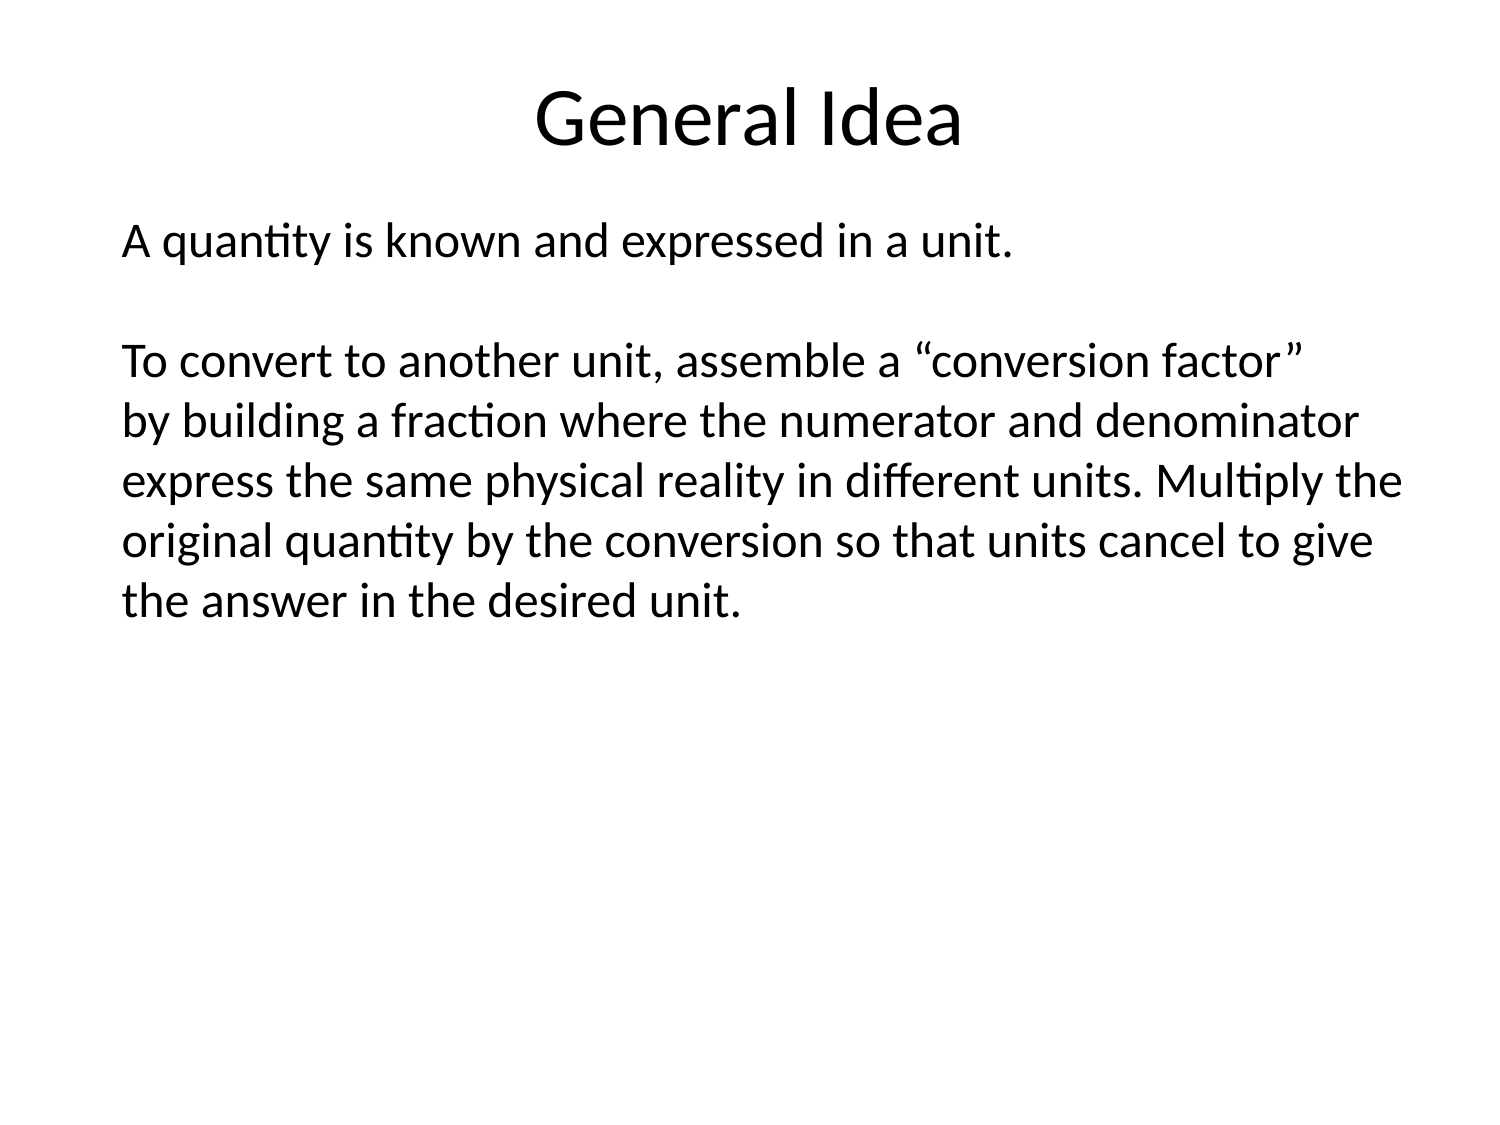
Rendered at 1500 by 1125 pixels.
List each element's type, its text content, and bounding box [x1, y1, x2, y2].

title General Idea [112, 62, 1388, 163]
text_box A quantity is known and expressed in a unit. To convert to another unit, assemble a “conversion factor” by building a fraction where the numerator and denominator express the same physical reality in different units. Multiply the original quantity by the conversion so that units cancel to give the answer in the desired unit. [106, 199, 1430, 635]
